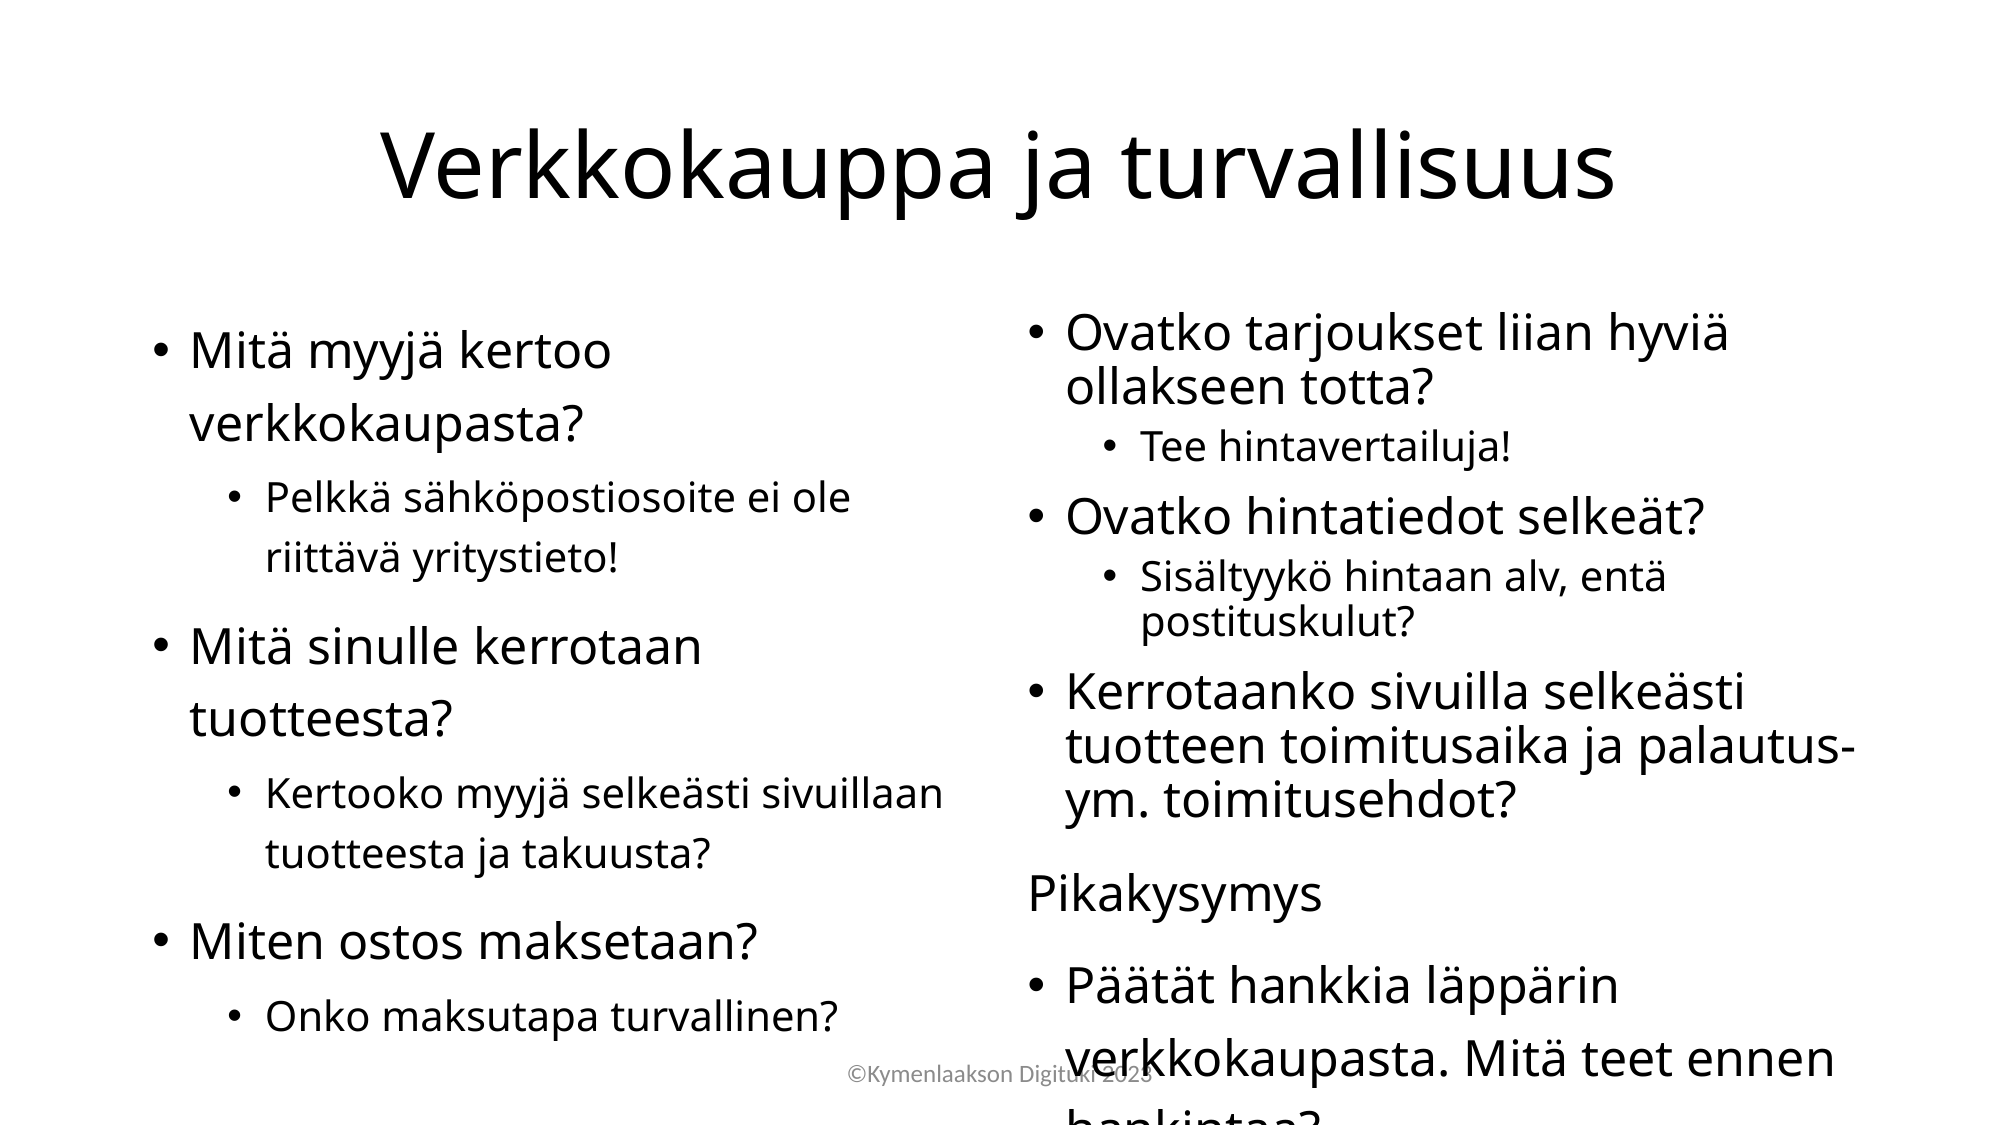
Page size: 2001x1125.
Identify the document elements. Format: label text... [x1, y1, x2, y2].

list Mitä myyjä kertoo verkkokaupasta? Pelkkä sähköpostiosoite ei ole riittävä yritystieto! Mitä sinulle kerrotaan tuotteesta? Kertooko myyjä selkeästi sivuillaan tuotteesta ja takuusta? Miten ostos maksetaan? Onko maksutapa turvallinen? [137, 299, 988, 1014]
footer ©Kymenlaakson Digituki 2023 [662, 1042, 1338, 1103]
title Verkkokauppa ja turvallisuus [137, 59, 1863, 278]
list Ovatko tarjoukset liian hyviä ollakseen totta? Tee hintavertailuja! Ovatko hintatiedot selkeät? Sisältyykö hintaan alv, entä postituskulut? Kerrotaanko sivuilla selkeästi tuotteen toimitusaika ja palautus- ym. toimitusehdot? Pikakysymys Päätät hankkia läppärin verkkokaupasta. Mitä teet ennen hankintaa? [1012, 299, 1886, 1014]
